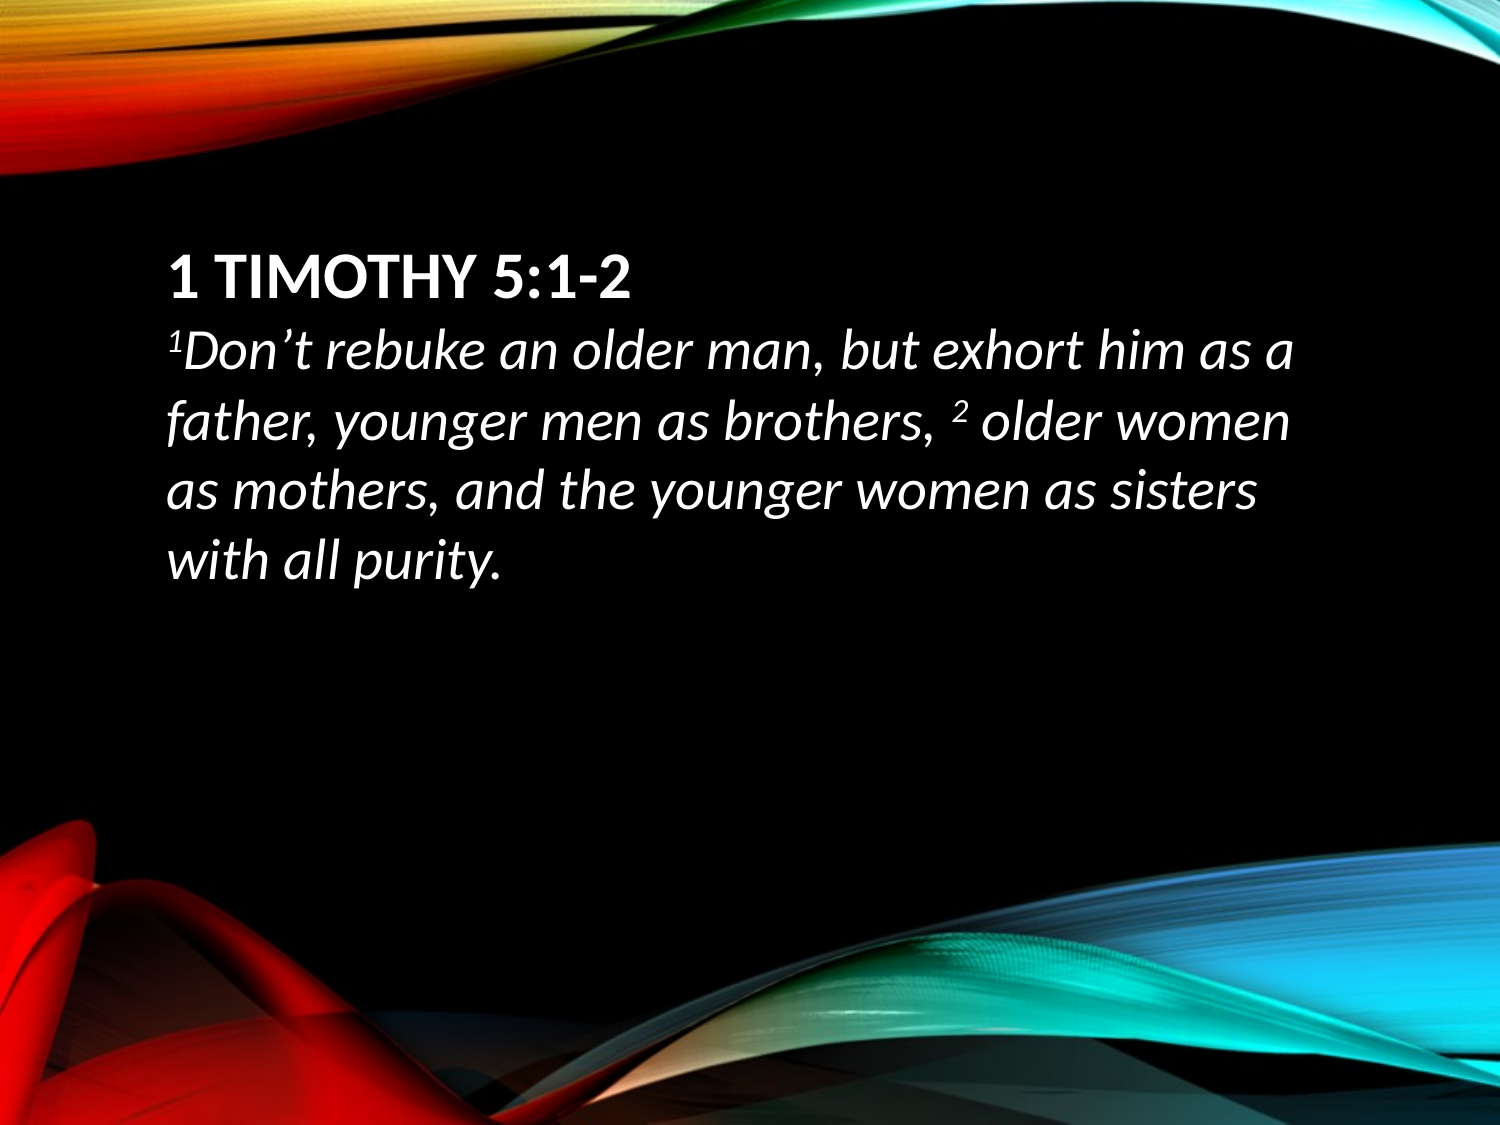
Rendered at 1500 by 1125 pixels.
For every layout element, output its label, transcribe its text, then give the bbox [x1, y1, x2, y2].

picture [0, 0, 1500, 1125]
text_box 1 TIMOTHY 5:1-2 1Don’t rebuke an older man, but exhort him as a father, younger men as brothers, 2 older women as mothers, and the younger women as sisters with all purity. [151, 224, 1352, 599]
